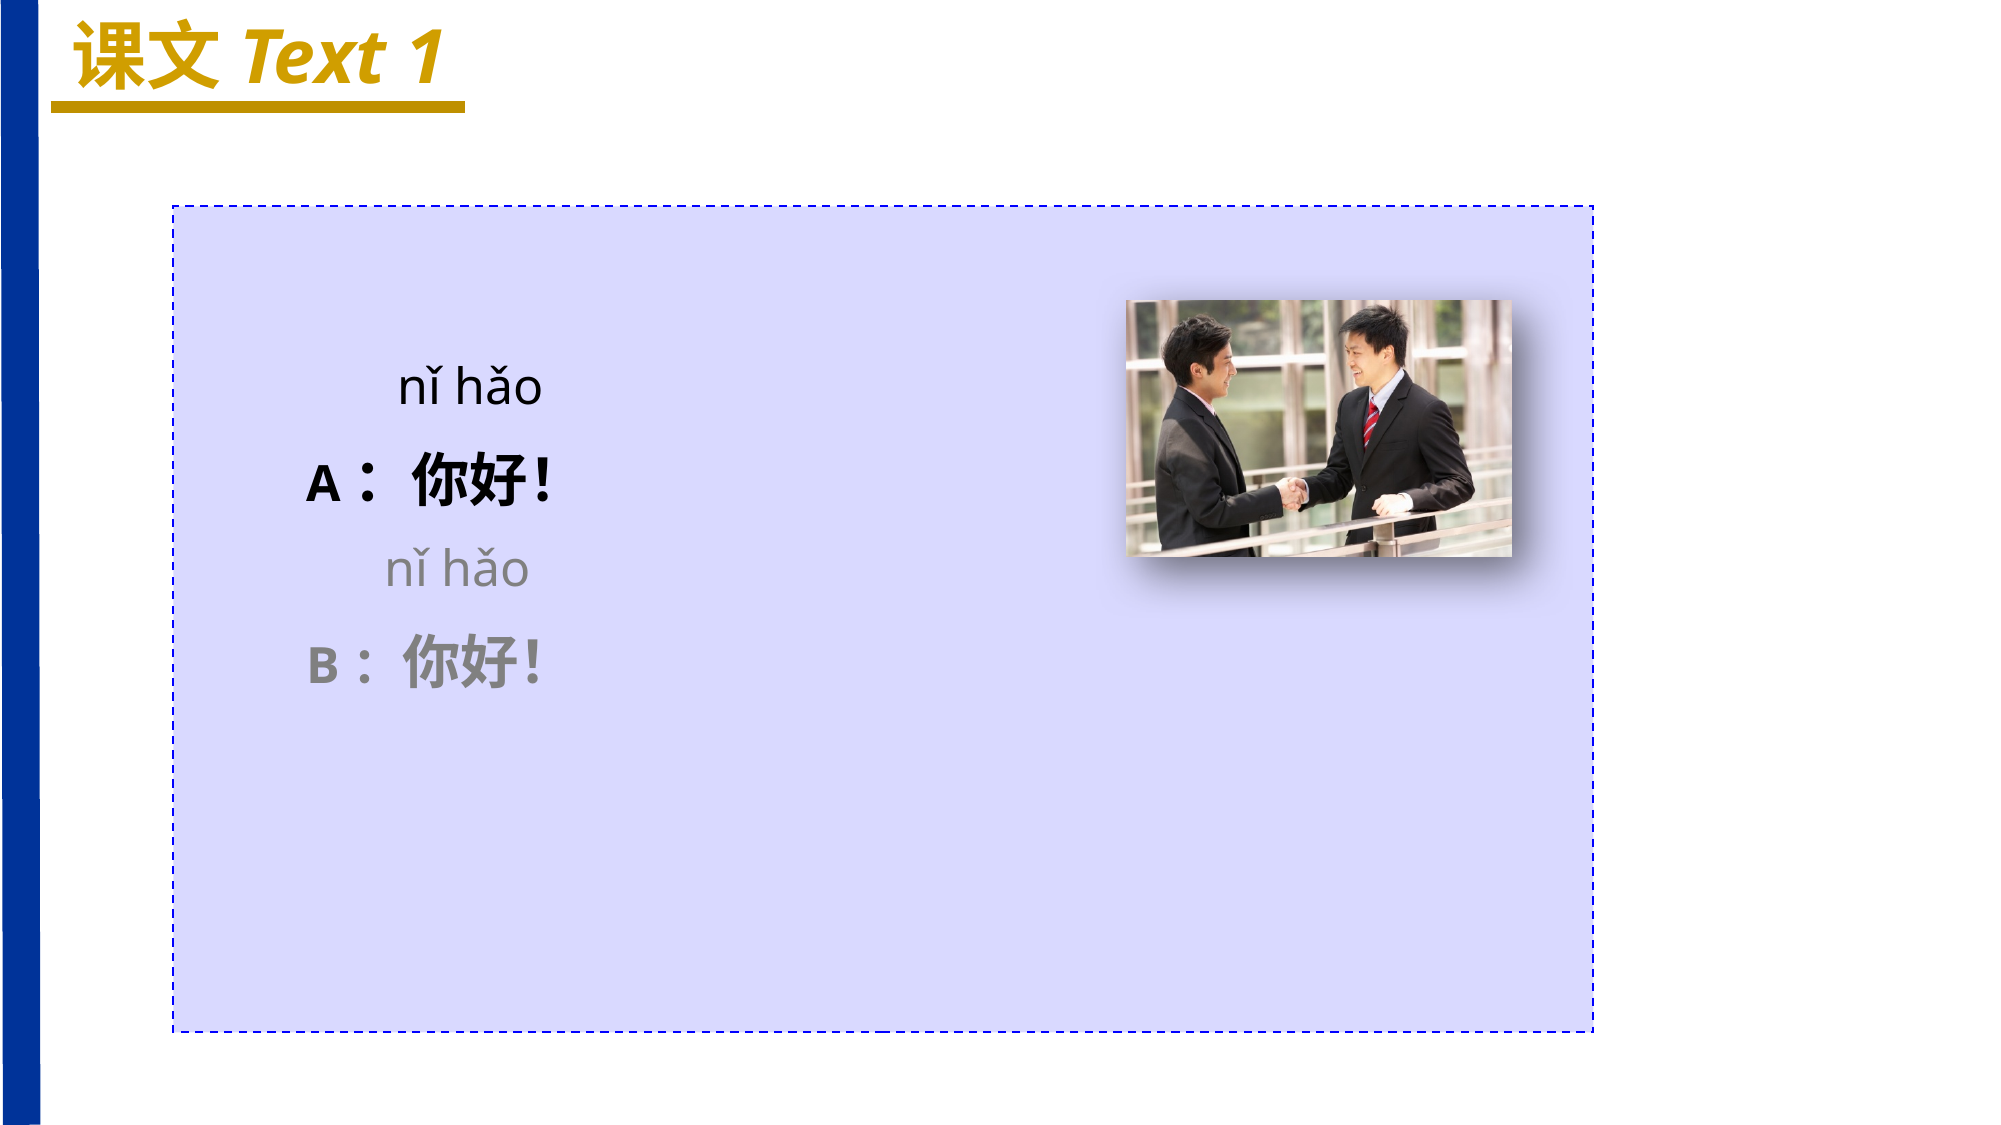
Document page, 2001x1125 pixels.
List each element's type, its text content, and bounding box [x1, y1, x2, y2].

text_box nǐ hǎo A：你好！ nǐ hǎo B：你好！ [292, 323, 889, 703]
picture [1126, 300, 1512, 557]
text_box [50, 1, 465, 108]
text_box [173, 206, 1594, 1033]
